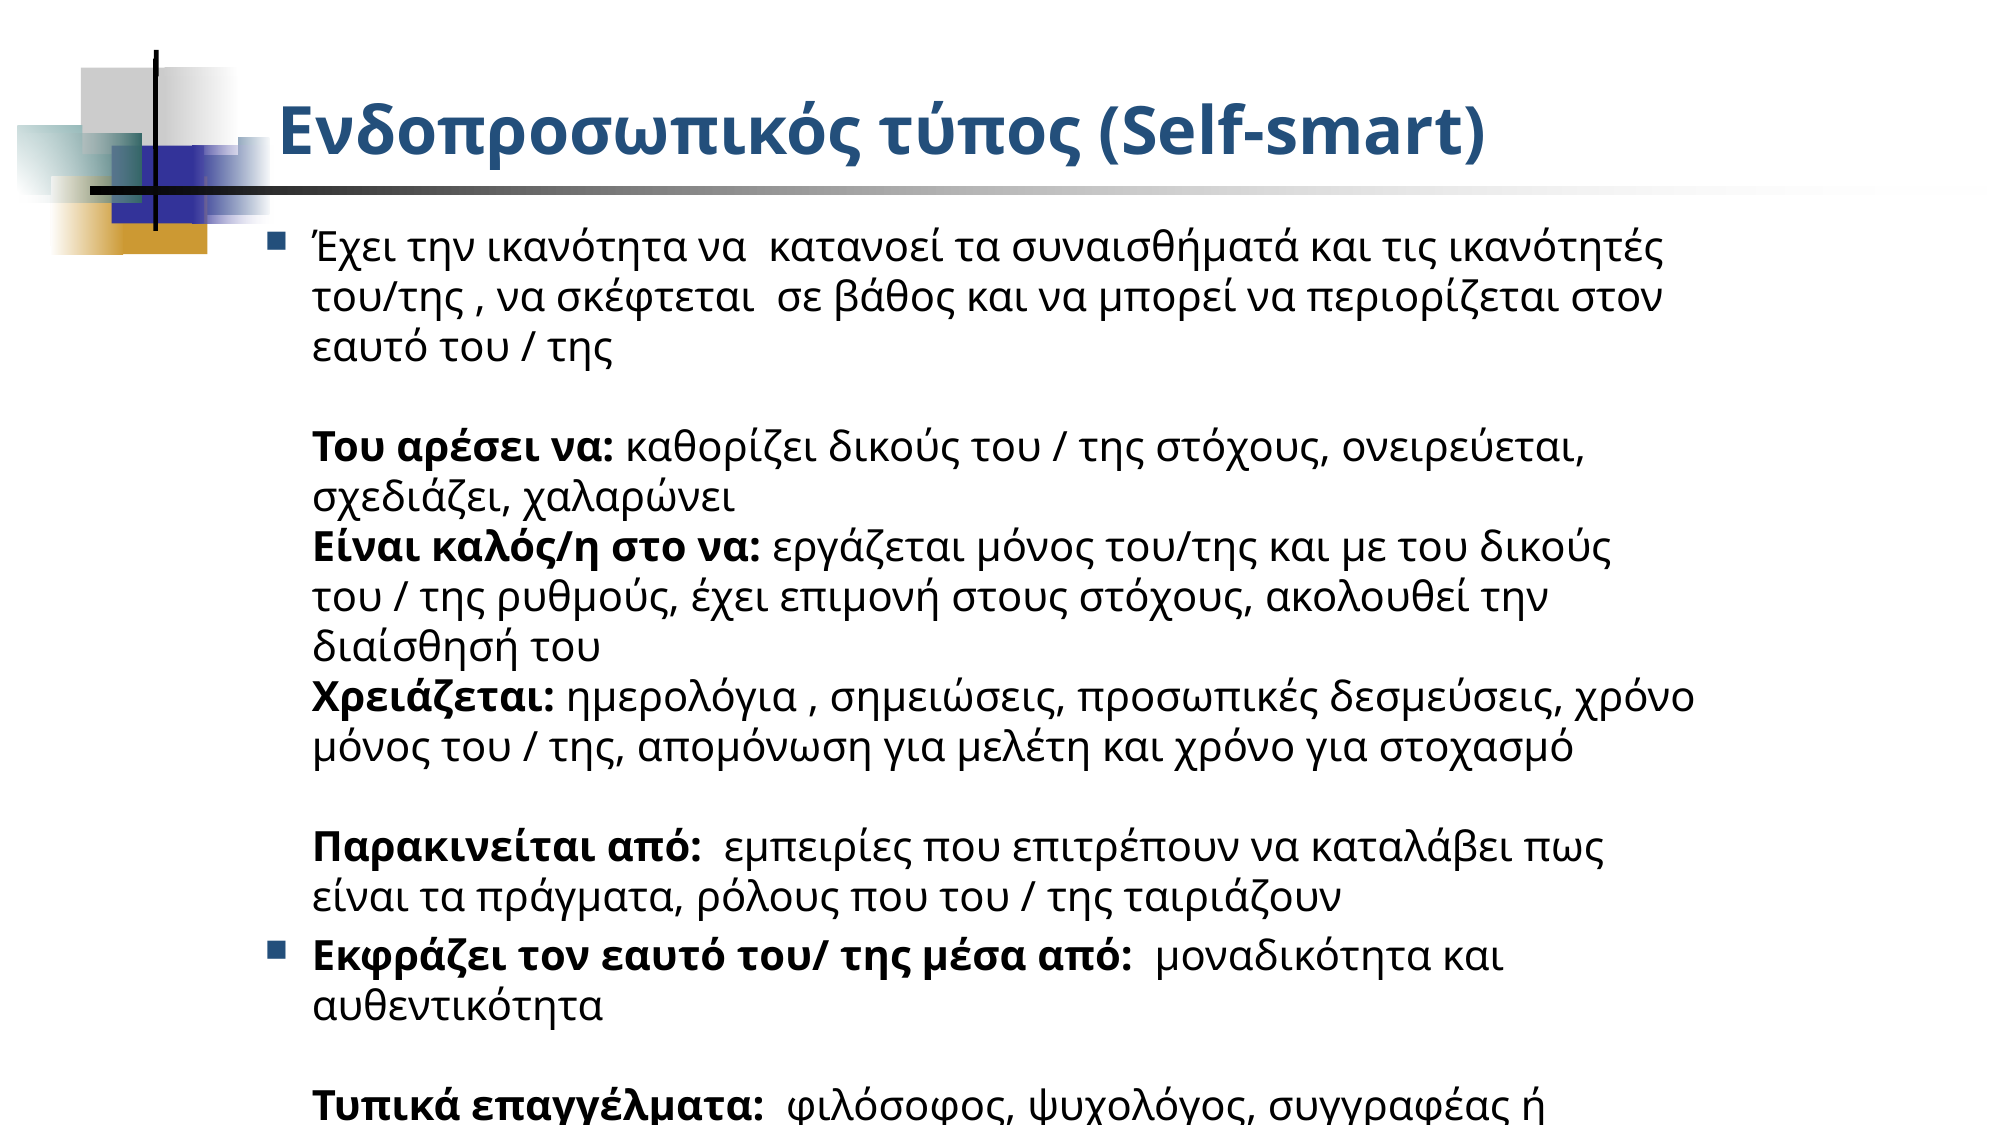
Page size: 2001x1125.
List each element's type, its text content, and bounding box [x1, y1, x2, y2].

list Έχει την ικανότητα να κατανοεί τα συναισθήματά και τις ικανότητές του/της , να σκέφτεται σε βάθος και να μπορεί να περιορίζεται στον εαυτό του / της Του αρέσει να: καθορίζει δικούς του / της στόχους, ονειρεύεται, σχεδιάζει, χαλαρώνει Είναι καλός/η στο να: εργάζεται μόνος του/της και με του δικούς του / της ρυθμούς, έχει επιμονή στους στόχους, ακολουθεί την διαίσθησή του Χρειάζεται: ημερολόγια , σημειώσεις, προσωπικές δεσμεύσεις, χρόνο μόνος του / της, απομόνωση για μελέτη και χρόνο για στοχασμό Παρακινείται από: εμπειρίες που επιτρέπουν να καταλάβει πως είναι τα πράγματα, ρόλους που του / της ταιριάζουν Εκφράζει τον εαυτό του/ της μέσα από: μοναδικότητα και αυθεντικότητα Τυπικά επαγγέλματα: φιλόσοφος, ψυχολόγος, συγγραφέας ή καλλιτέχνης [249, 212, 1727, 950]
title Ενδοπροσωπικός τύπος (Self-smart) [262, 76, 1968, 176]
